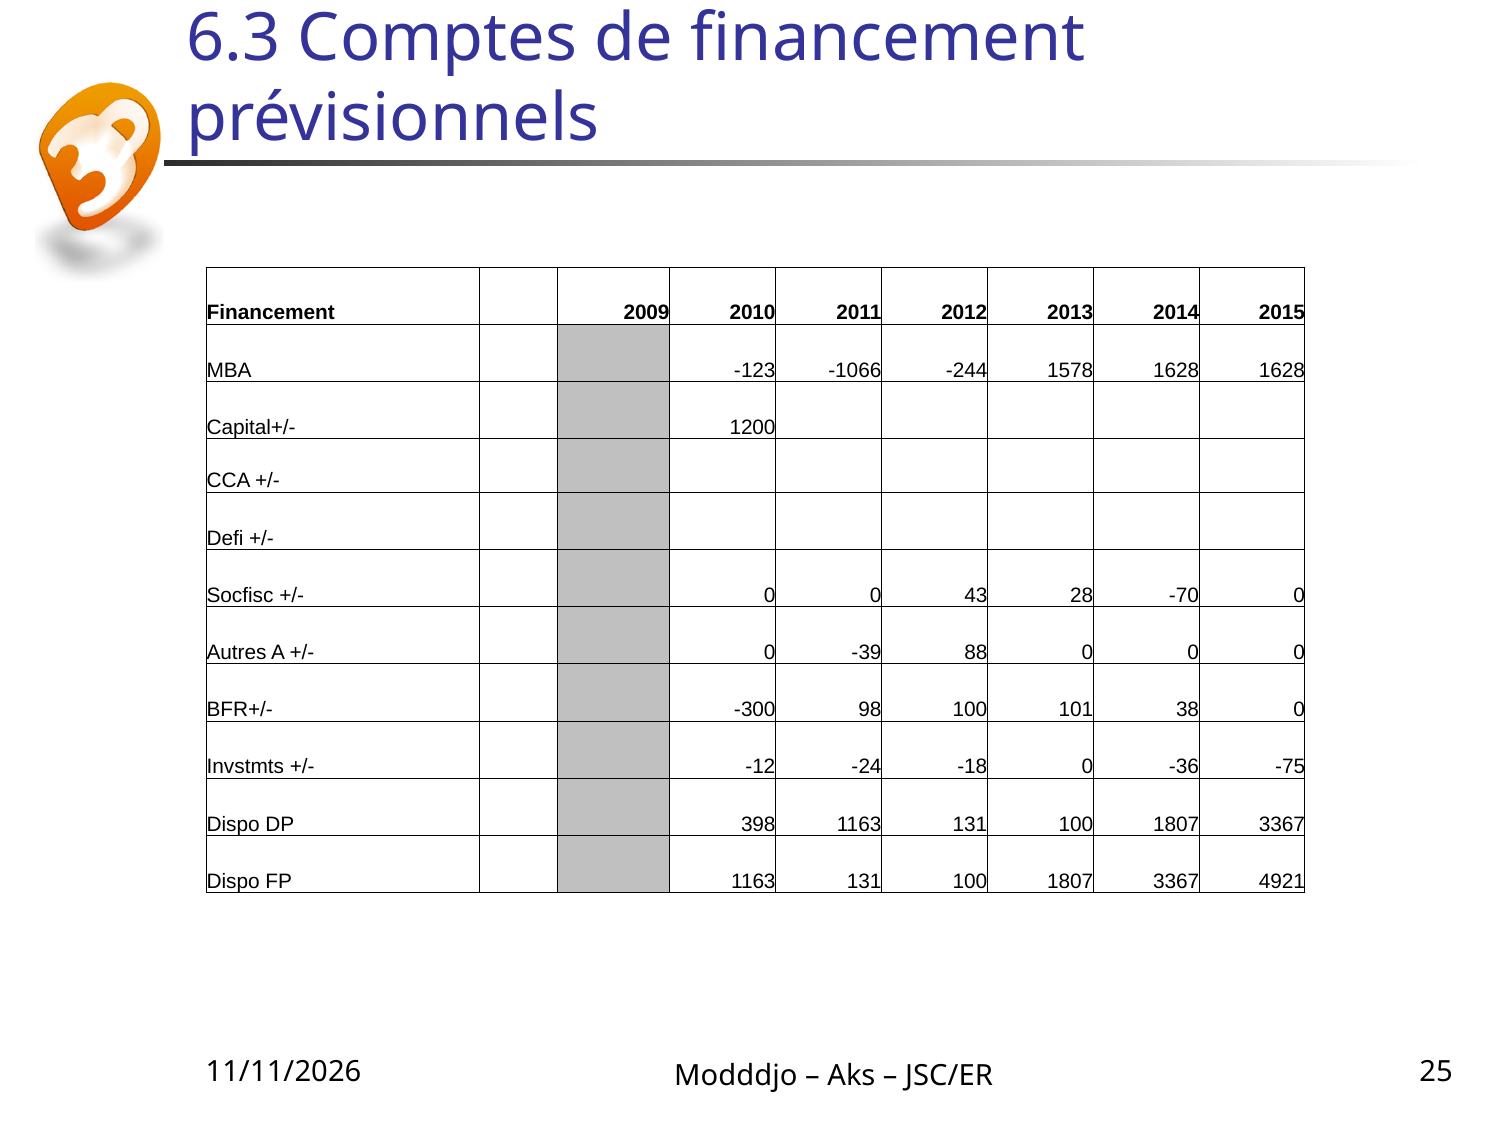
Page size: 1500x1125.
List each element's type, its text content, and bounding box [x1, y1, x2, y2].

table_cell -75 [1200, 722, 1304, 778]
table_cell [558, 836, 669, 892]
table_cell [882, 382, 987, 438]
table_header [480, 268, 557, 324]
table_cell 0 [988, 722, 1093, 778]
table_cell Socfisc +/- [207, 550, 479, 606]
table_cell [558, 722, 669, 778]
table_cell [882, 439, 987, 492]
table_cell [558, 382, 669, 438]
table_cell 398 [670, 779, 775, 835]
table_cell [988, 439, 1093, 492]
table_cell -12 [670, 722, 775, 778]
table_cell 1628 [1094, 325, 1199, 381]
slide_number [190, 1023, 504, 1100]
table_cell 101 [988, 664, 1093, 721]
table_cell [558, 664, 669, 721]
table_header 2015 [1200, 268, 1304, 324]
table_cell [776, 439, 881, 492]
table_cell [988, 382, 1093, 438]
table_header 2013 [988, 268, 1093, 324]
table_cell [558, 325, 669, 381]
table_cell [480, 439, 557, 492]
table_cell 0 [1094, 607, 1199, 663]
table_cell [480, 325, 557, 381]
table_cell [670, 493, 775, 549]
table_cell [988, 493, 1093, 549]
footer Modddjo – Aks – JSC/ER [599, 1023, 1076, 1100]
table_cell [558, 779, 669, 835]
table_cell 100 [988, 779, 1093, 835]
table_cell 98 [776, 664, 881, 721]
table_cell [1094, 493, 1199, 549]
table_cell [480, 382, 557, 438]
table_cell CCA +/- [207, 439, 479, 492]
table_cell [480, 607, 557, 663]
table_cell [480, 779, 557, 835]
table_cell Invstmts +/- [207, 722, 479, 778]
table_cell [558, 439, 669, 492]
table_cell 43 [882, 550, 987, 606]
table_cell Dispo FP [207, 836, 479, 892]
table_cell -244 [882, 325, 987, 381]
table_cell Autres A +/- [207, 607, 479, 663]
table_cell [670, 439, 775, 492]
table_cell -1066 [776, 325, 881, 381]
table_cell [1094, 382, 1199, 438]
table_cell -18 [882, 722, 987, 778]
table_cell 1807 [988, 836, 1093, 892]
picture [35, 79, 164, 282]
table_cell [882, 493, 987, 549]
table_cell -300 [670, 664, 775, 721]
table_cell 0 [670, 550, 775, 606]
table_cell 3367 [1200, 779, 1304, 835]
table_cell Dispo DP [207, 779, 479, 835]
table_cell [1200, 382, 1304, 438]
table_cell 1807 [1094, 779, 1199, 835]
title 6.3 Comptes de financement prévisionnels [170, 55, 1468, 162]
table_cell 4921 [1200, 836, 1304, 892]
table_header 2012 [882, 268, 987, 324]
table_cell 28 [988, 550, 1093, 606]
table_header Financement [207, 268, 479, 324]
table_cell 1163 [776, 779, 881, 835]
table_cell [1094, 439, 1199, 492]
table_cell [1200, 439, 1304, 492]
table_cell 0 [988, 607, 1093, 663]
table_cell 131 [776, 836, 881, 892]
table_cell [480, 550, 557, 606]
table_header 2014 [1094, 268, 1199, 324]
table_cell 0 [1200, 607, 1304, 663]
table_cell [480, 664, 557, 721]
table_cell 131 [882, 779, 987, 835]
table_cell [1200, 493, 1304, 549]
table_cell BFR+/- [207, 664, 479, 721]
table_cell [480, 836, 557, 892]
table_cell -123 [670, 325, 775, 381]
table_cell 0 [1200, 550, 1304, 606]
table_cell 3367 [1094, 836, 1199, 892]
table_cell Capital+/- [207, 382, 479, 438]
table_cell 1628 [1200, 325, 1304, 381]
table_cell [558, 550, 669, 606]
slide_number 25 [1154, 1023, 1468, 1100]
table_cell -36 [1094, 722, 1199, 778]
table_cell -70 [1094, 550, 1199, 606]
table_cell 0 [776, 550, 881, 606]
table_cell [480, 493, 557, 549]
table_cell -24 [776, 722, 881, 778]
table_cell [558, 607, 669, 663]
table_cell [776, 382, 881, 438]
table_cell 0 [670, 607, 775, 663]
table_header 2011 [776, 268, 881, 324]
table_cell [776, 493, 881, 549]
table_cell 0 [1200, 664, 1304, 721]
table_cell 1200 [670, 382, 775, 438]
table_cell 38 [1094, 664, 1199, 721]
table_cell 100 [882, 836, 987, 892]
table_cell Defi +/- [207, 493, 479, 549]
table_cell [480, 722, 557, 778]
table_header 2009 [558, 268, 669, 324]
table_header 2010 [670, 268, 775, 324]
table_cell 100 [882, 664, 987, 721]
table_cell -39 [776, 607, 881, 663]
table_cell [558, 493, 669, 549]
table_cell 1578 [988, 325, 1093, 381]
table_cell MBA [207, 325, 479, 381]
table_cell 1163 [670, 836, 775, 892]
table_cell 88 [882, 607, 987, 663]
